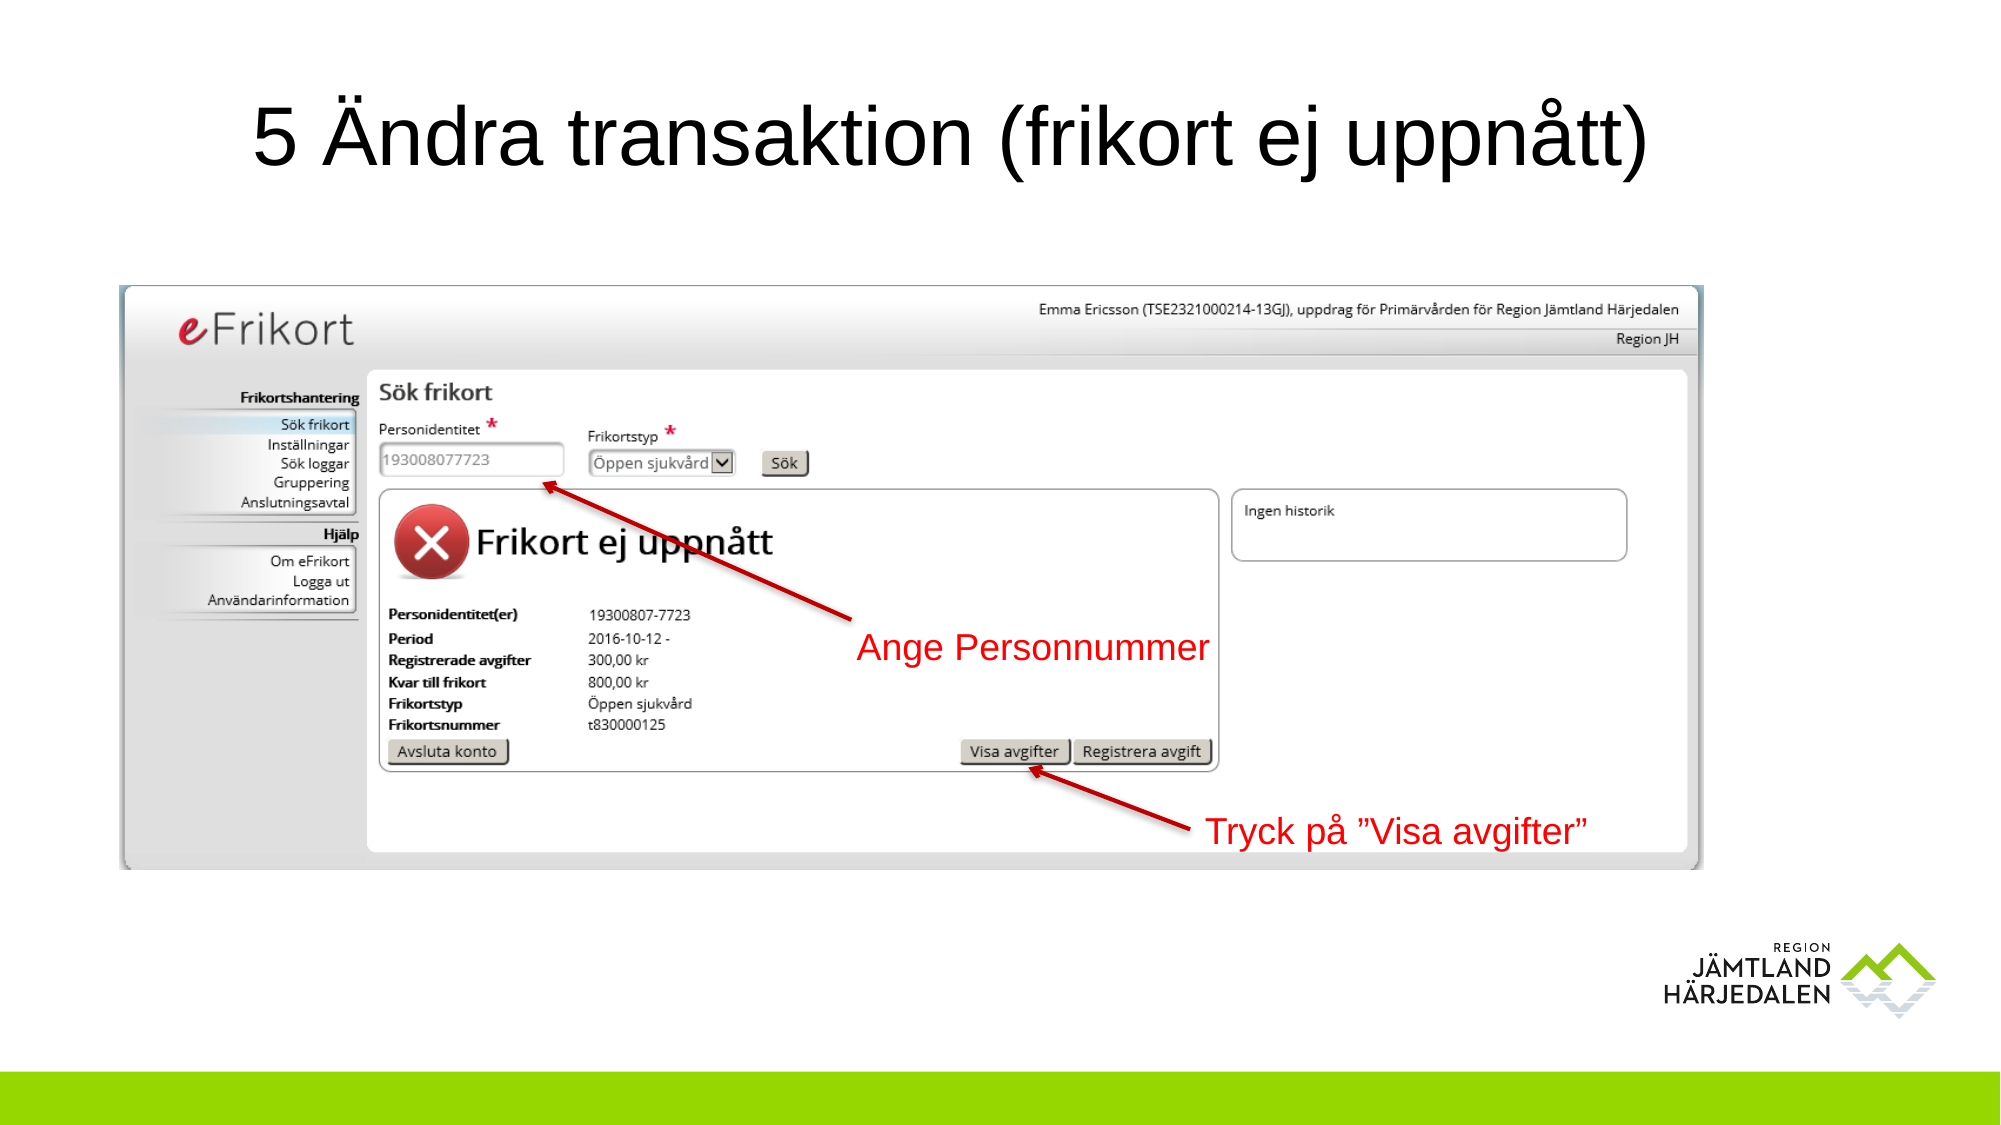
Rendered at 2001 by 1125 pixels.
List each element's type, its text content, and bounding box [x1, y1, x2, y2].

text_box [541, 482, 852, 621]
picture [119, 285, 1705, 870]
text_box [1028, 767, 1191, 830]
title 5 Ändra transaktion (frikort ej uppnått) [237, 86, 1694, 284]
